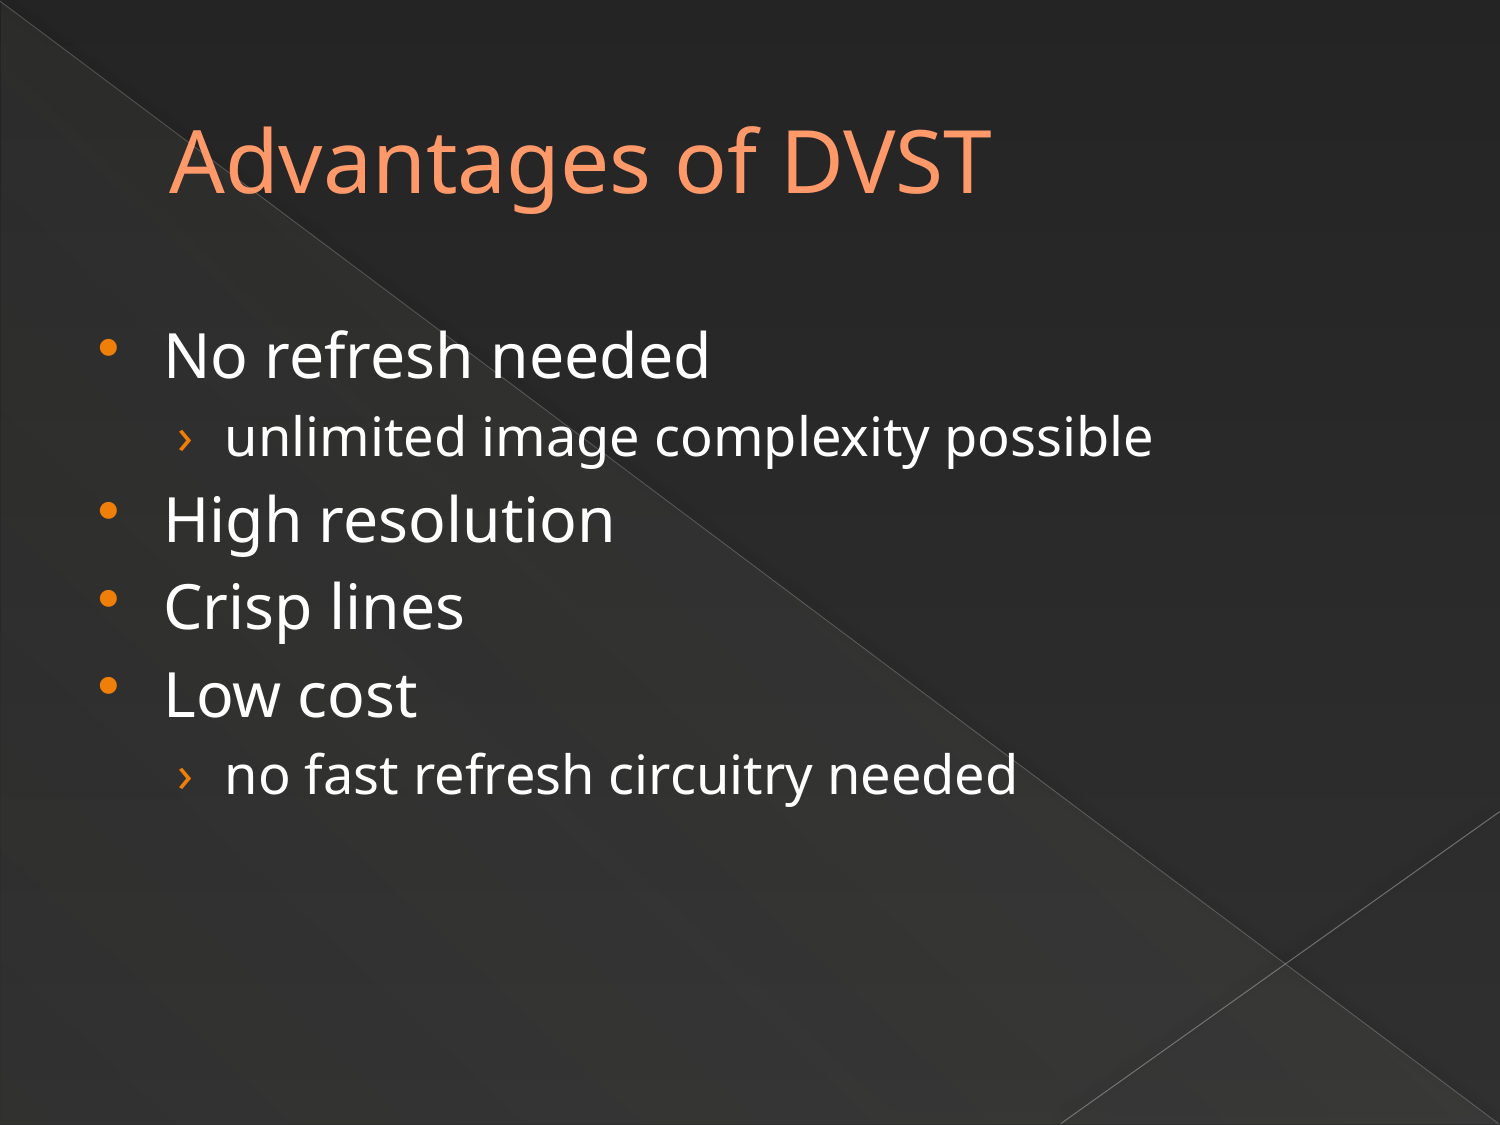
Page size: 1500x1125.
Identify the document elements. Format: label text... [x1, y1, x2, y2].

list No refresh needed unlimited image complexity possible High resolution Crisp lines Low cost no fast refresh circuitry needed [75, 308, 1425, 1059]
title Advantages of DVST [75, 43, 1425, 274]
